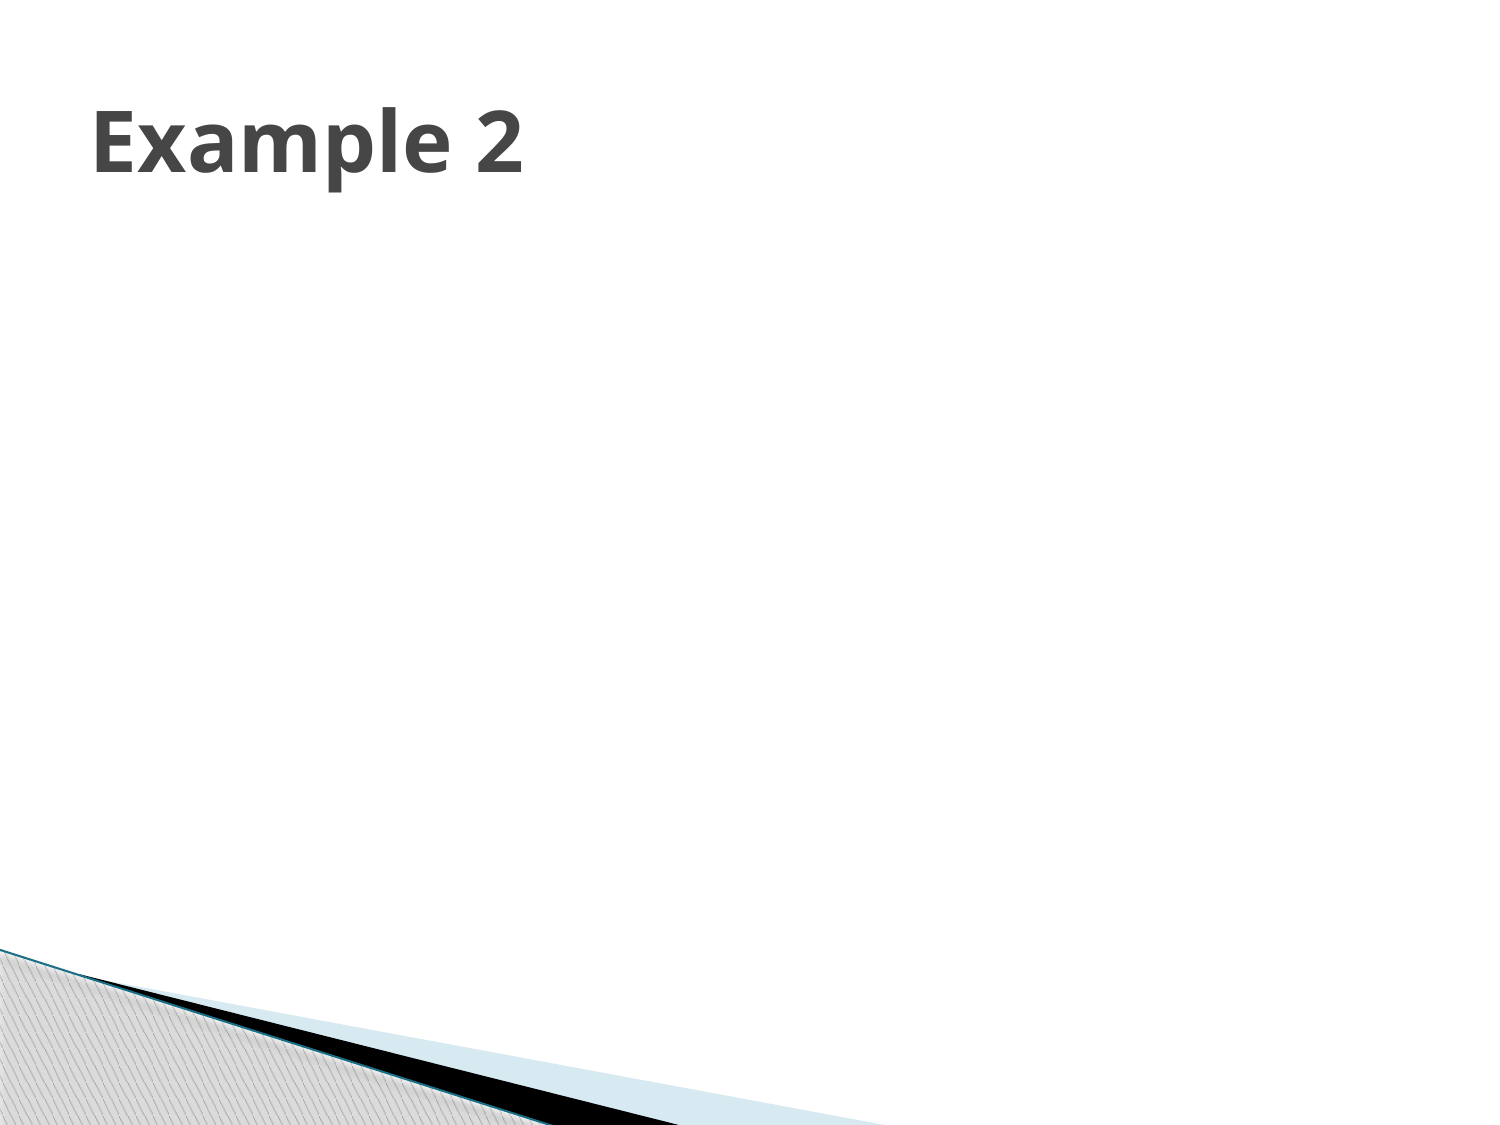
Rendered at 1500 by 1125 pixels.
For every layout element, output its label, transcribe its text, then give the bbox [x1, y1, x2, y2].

title Example 2 [75, 45, 1425, 233]
